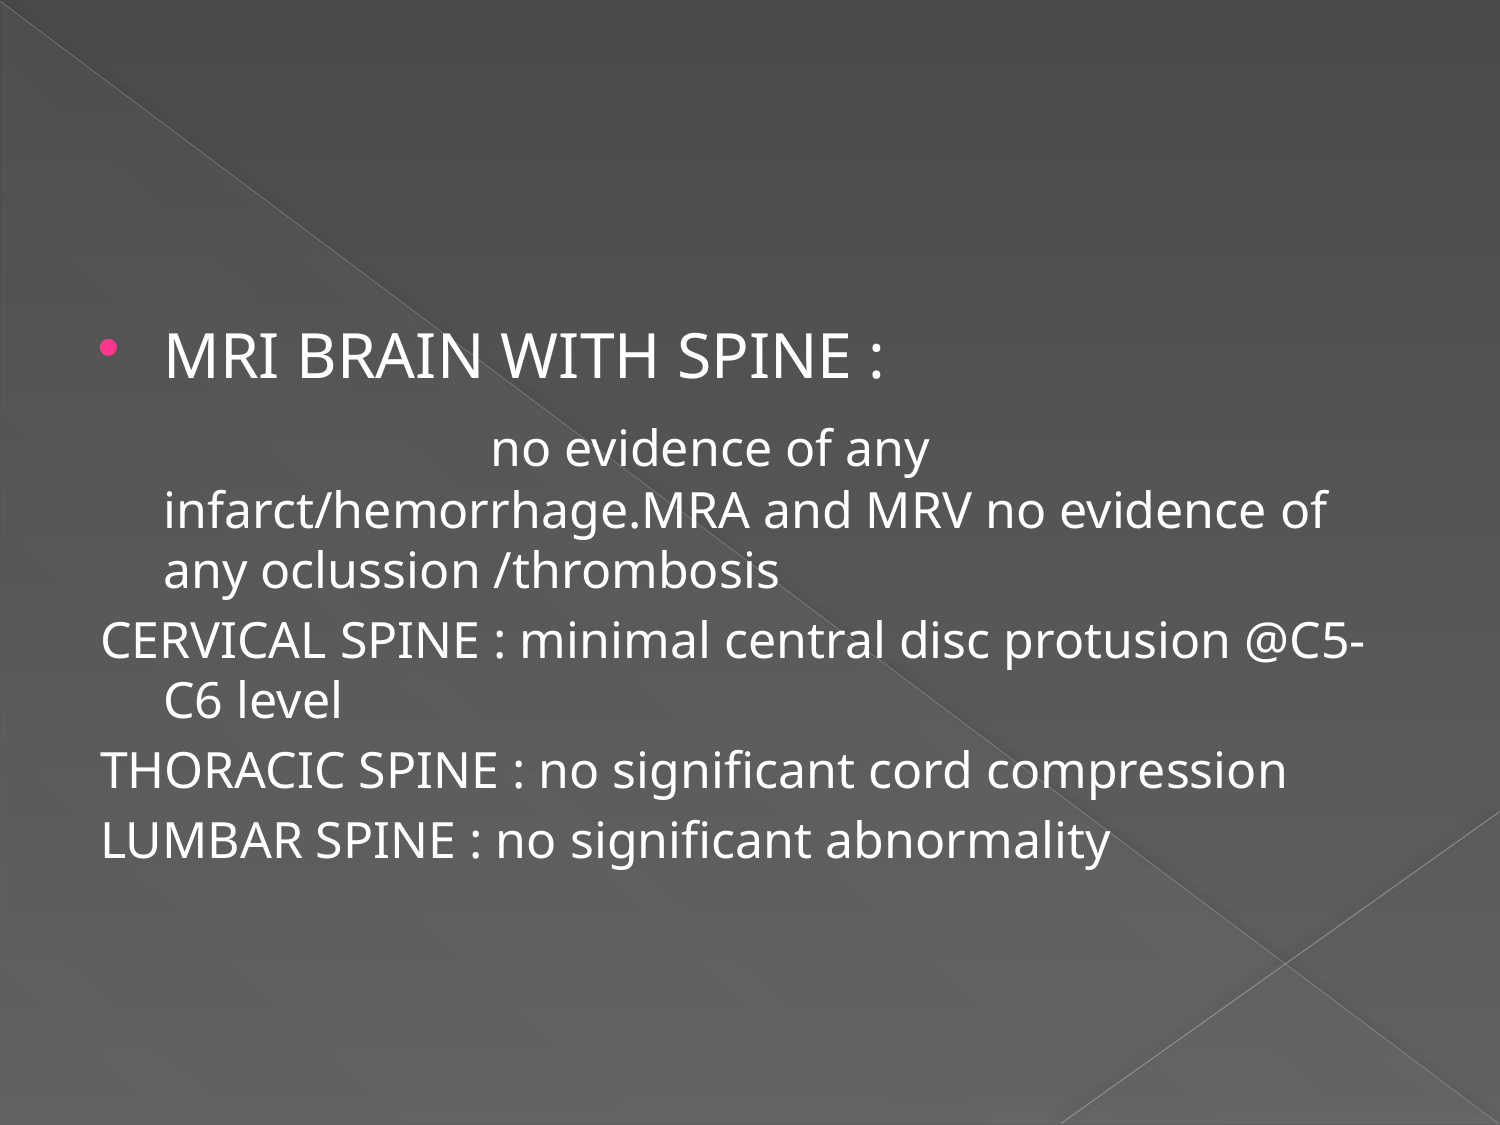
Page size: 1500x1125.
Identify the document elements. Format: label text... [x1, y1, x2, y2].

list MRI BRAIN WITH SPINE : no evidence of any infarct/hemorrhage.MRA and MRV no evidence of any oclussion /thrombosis CERVICAL SPINE : minimal central disc protusion @C5-C6 level THORACIC SPINE : no significant cord compression LUMBAR SPINE : no significant abnormality [75, 308, 1425, 1059]
